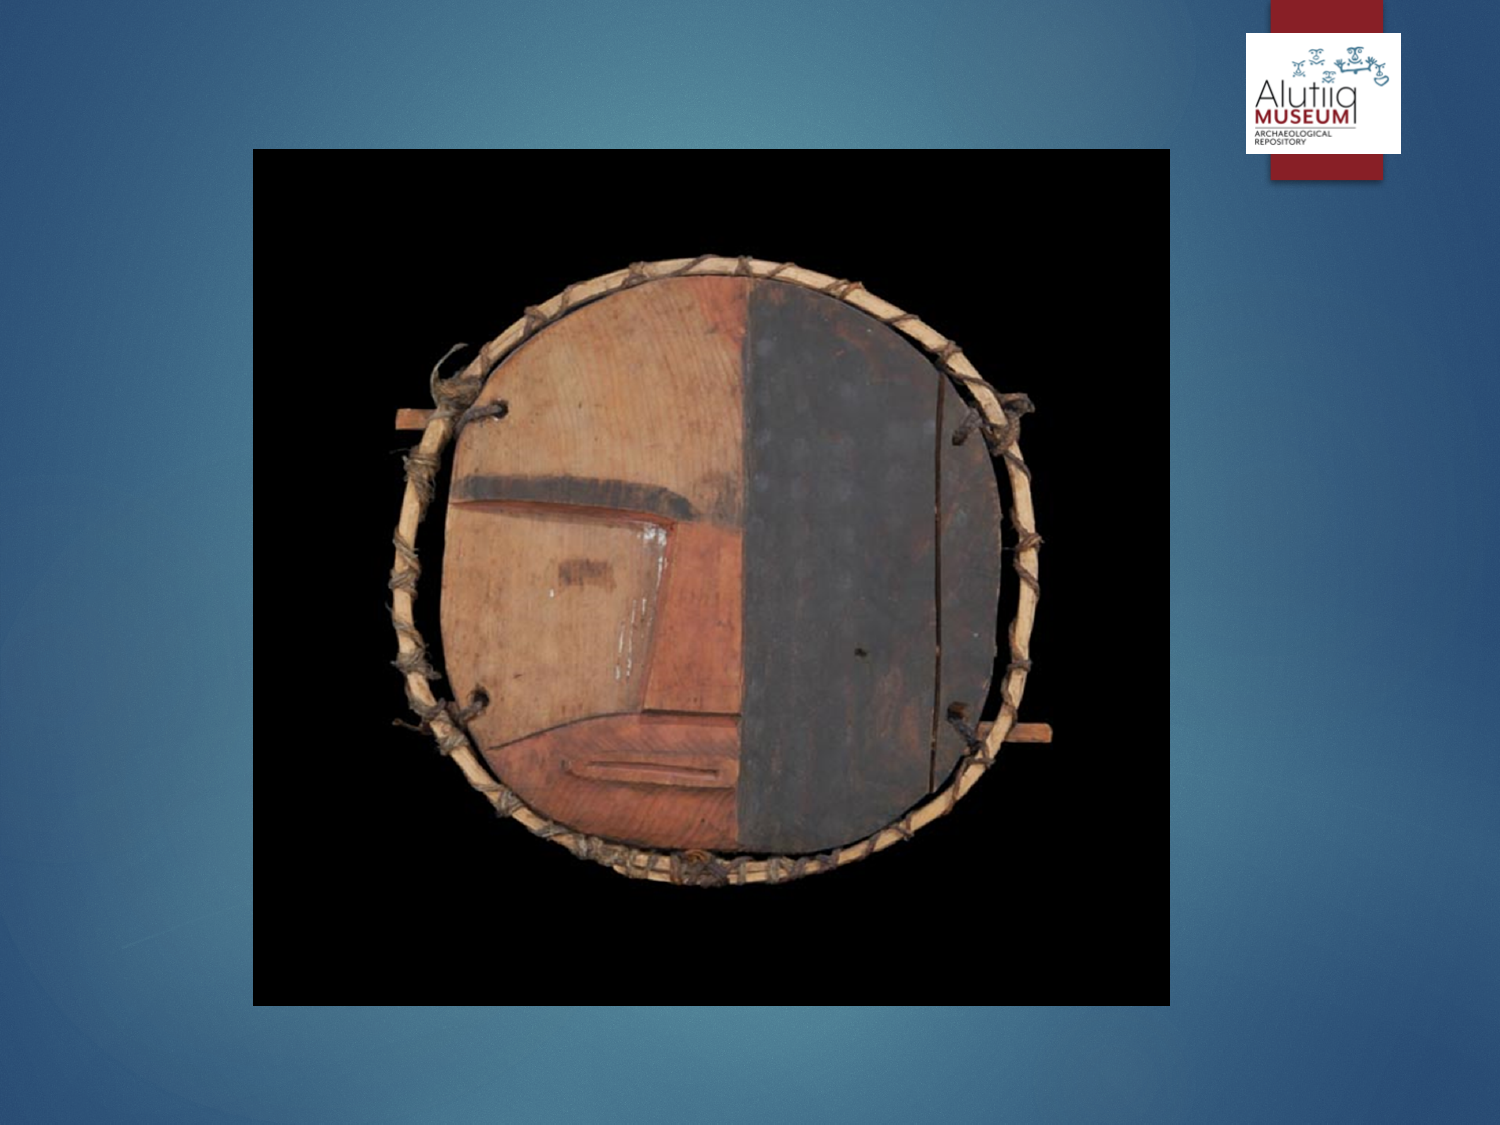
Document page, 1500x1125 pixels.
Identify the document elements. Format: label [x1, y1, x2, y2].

picture [1246, 32, 1401, 154]
list [253, 149, 1170, 1007]
